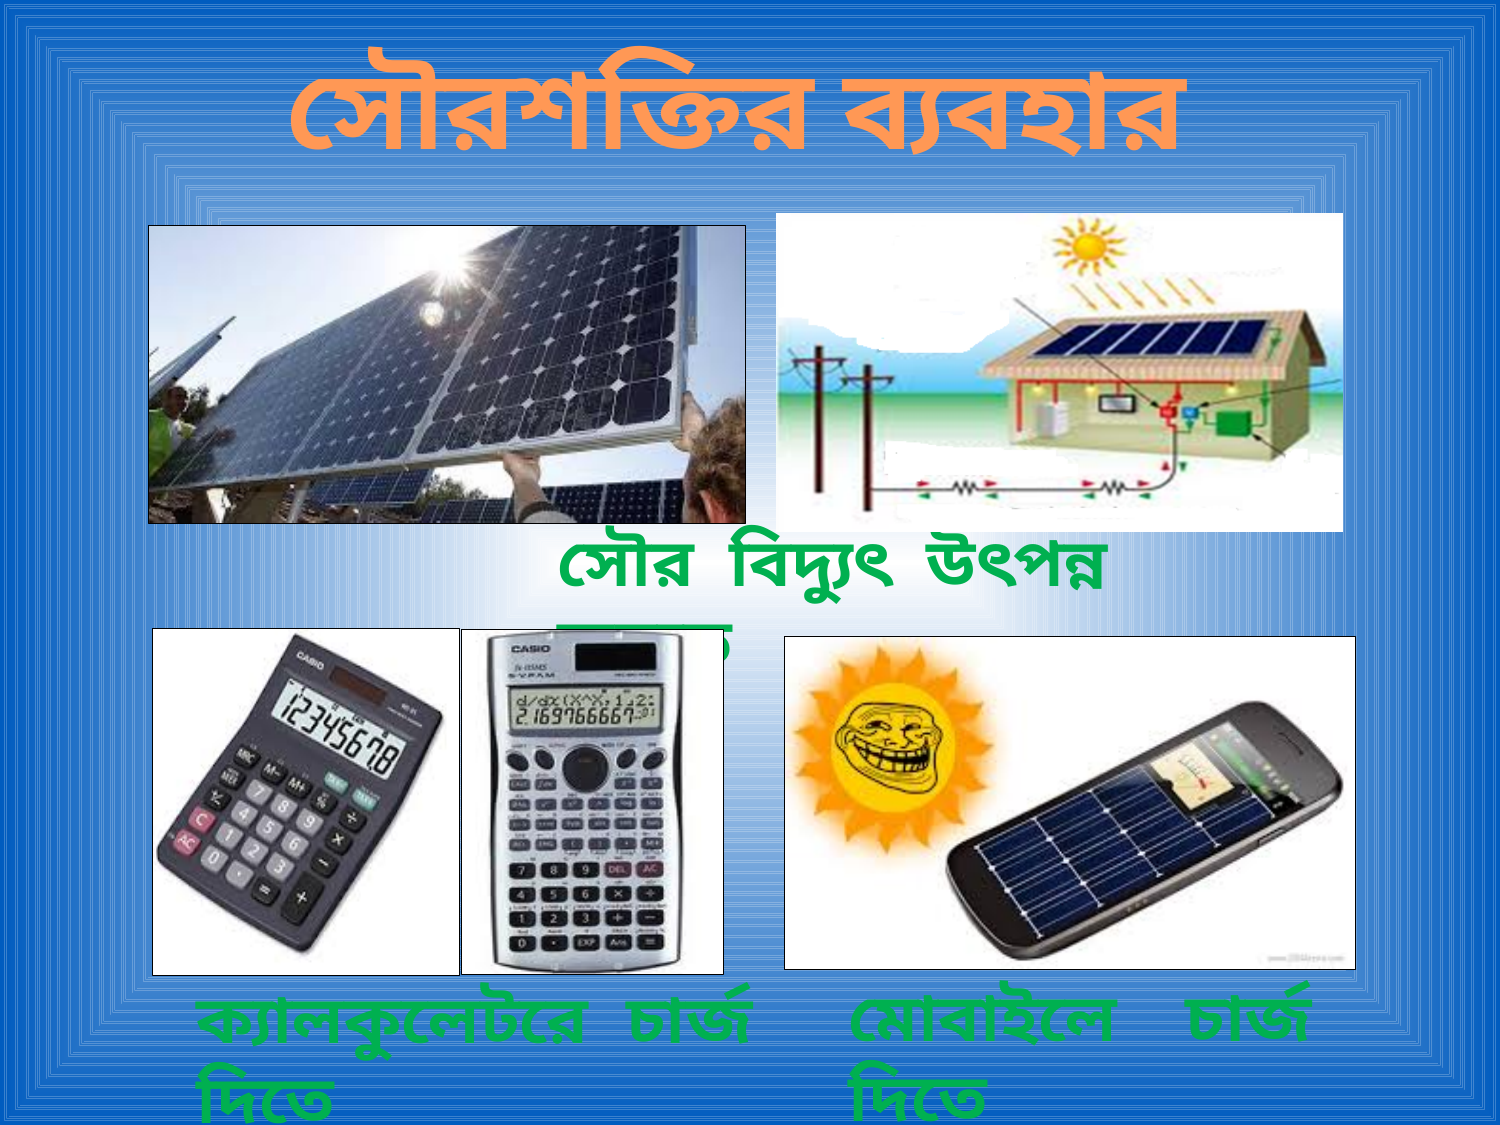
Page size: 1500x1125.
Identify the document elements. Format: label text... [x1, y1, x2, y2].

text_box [147, 213, 1343, 609]
text_box সৌরশক্তির ব্যবহার [271, 29, 1201, 180]
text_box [784, 636, 1355, 1058]
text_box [152, 627, 768, 1060]
